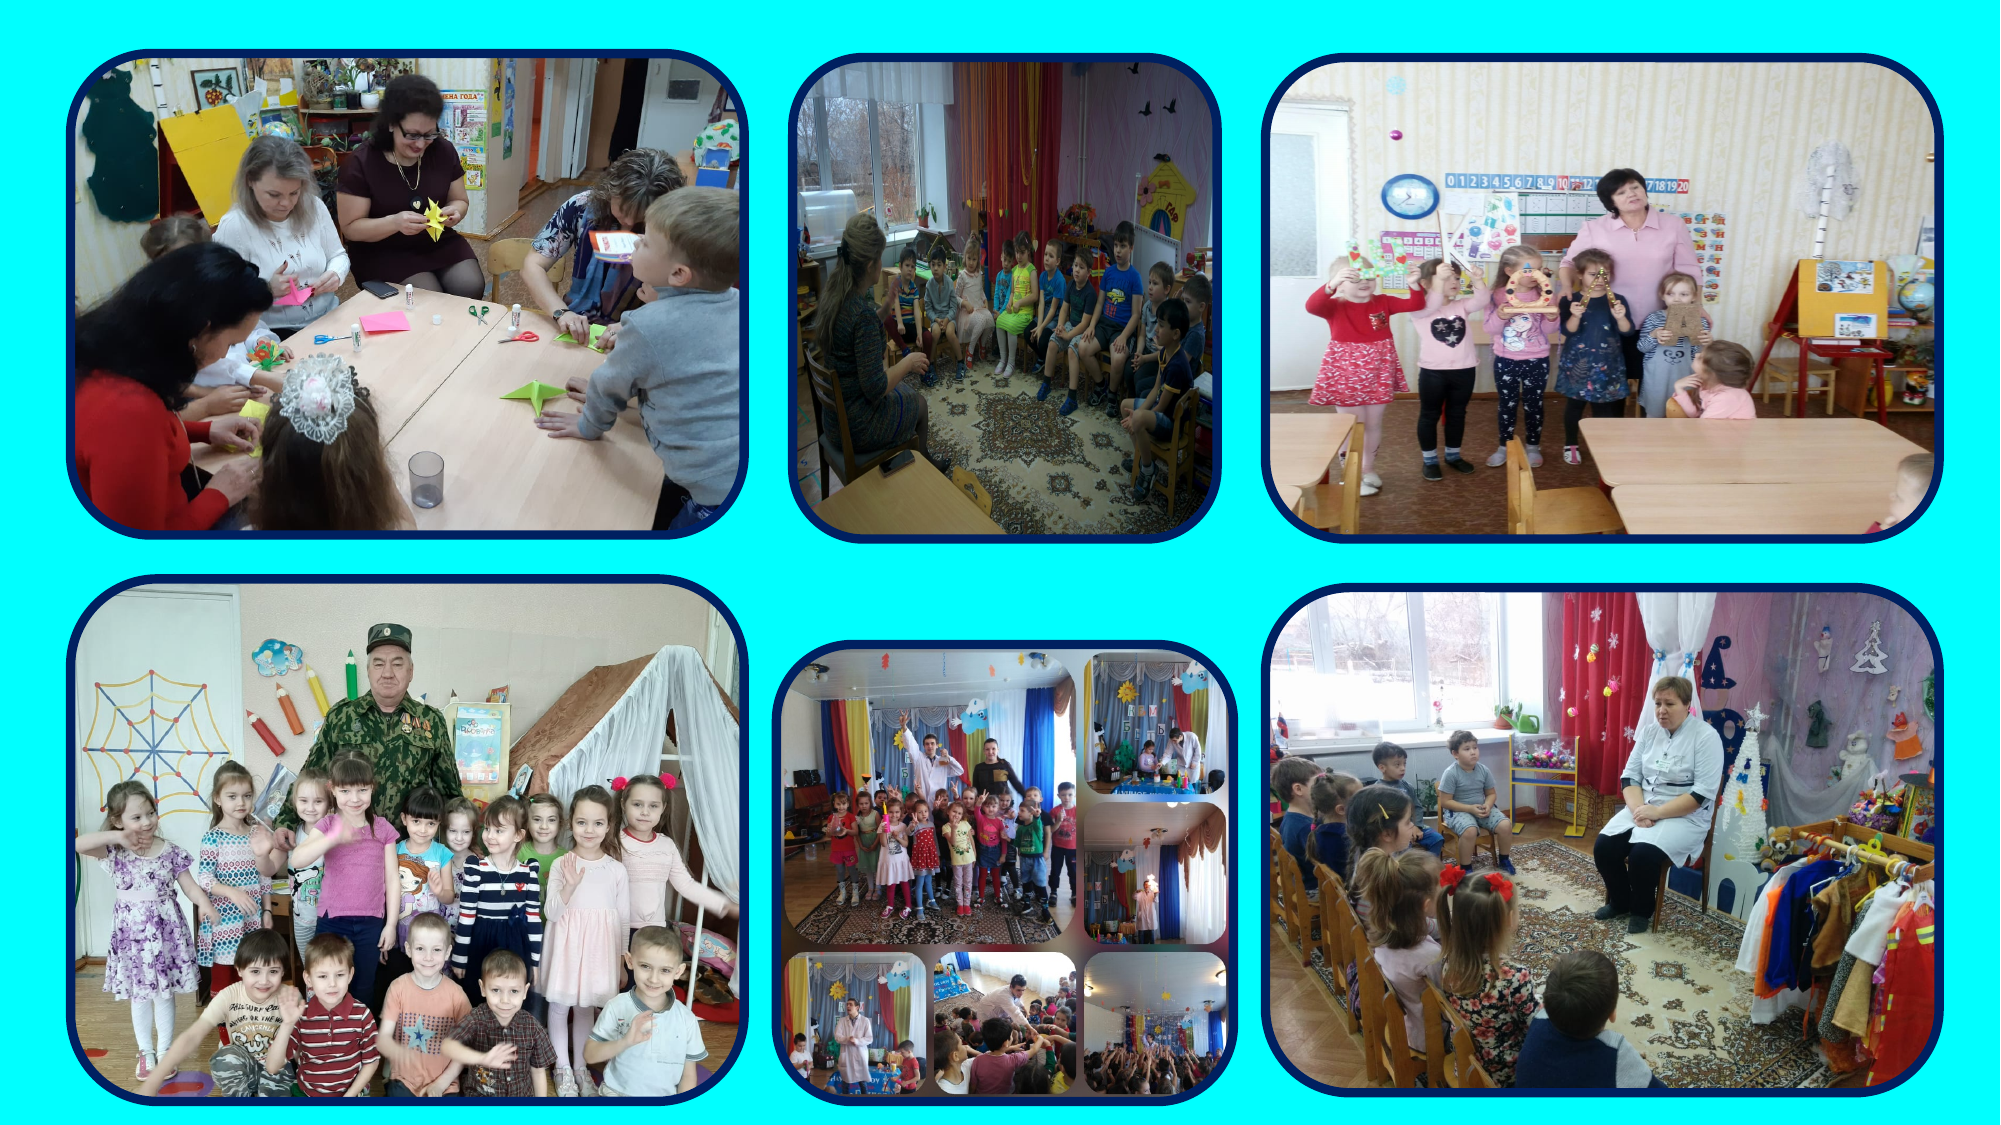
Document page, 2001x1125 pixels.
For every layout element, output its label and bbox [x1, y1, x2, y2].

picture [792, 57, 1218, 540]
picture [70, 578, 745, 1102]
picture [776, 644, 1234, 1102]
picture [70, 53, 745, 536]
picture [1265, 57, 1940, 540]
picture [1265, 587, 1940, 1093]
